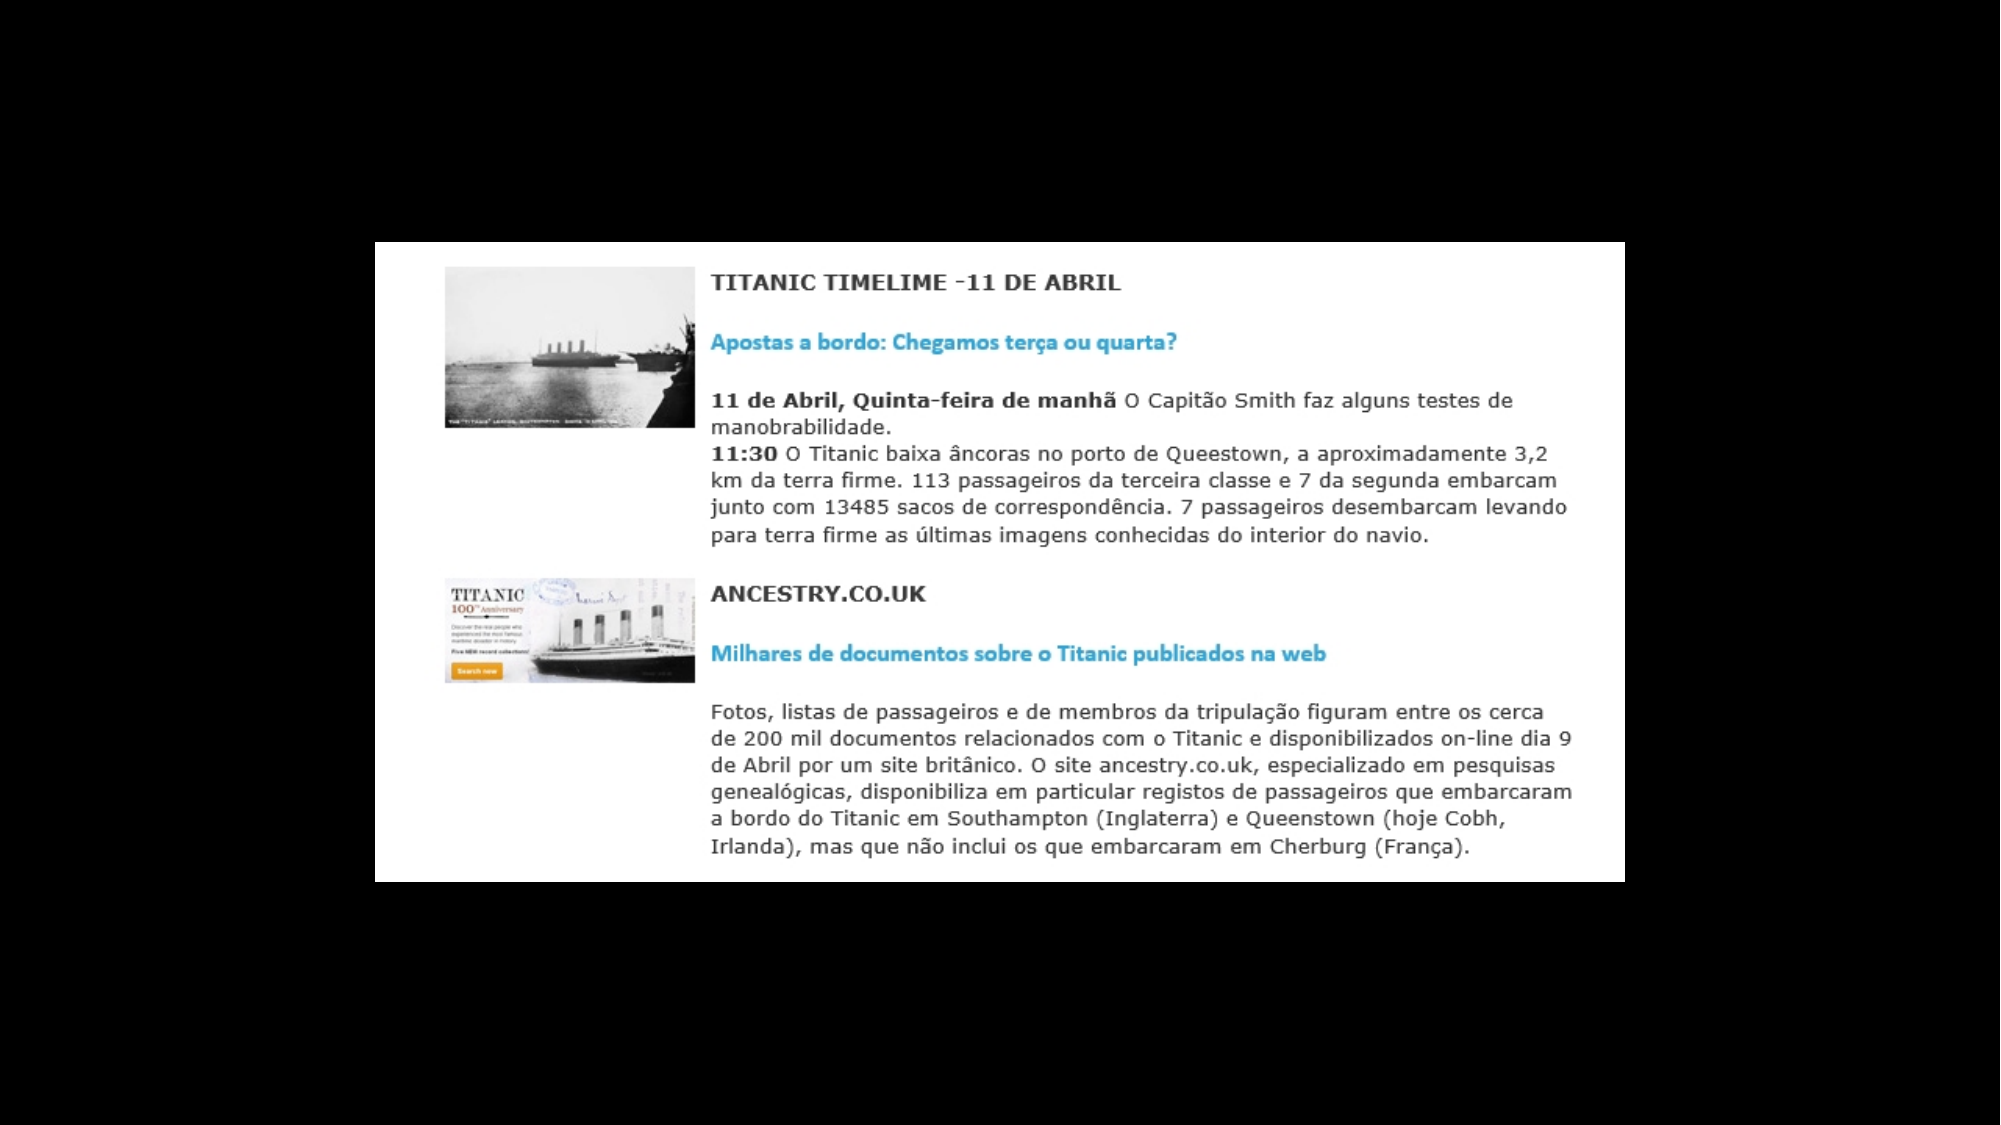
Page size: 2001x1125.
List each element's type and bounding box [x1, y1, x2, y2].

picture [374, 242, 1625, 882]
